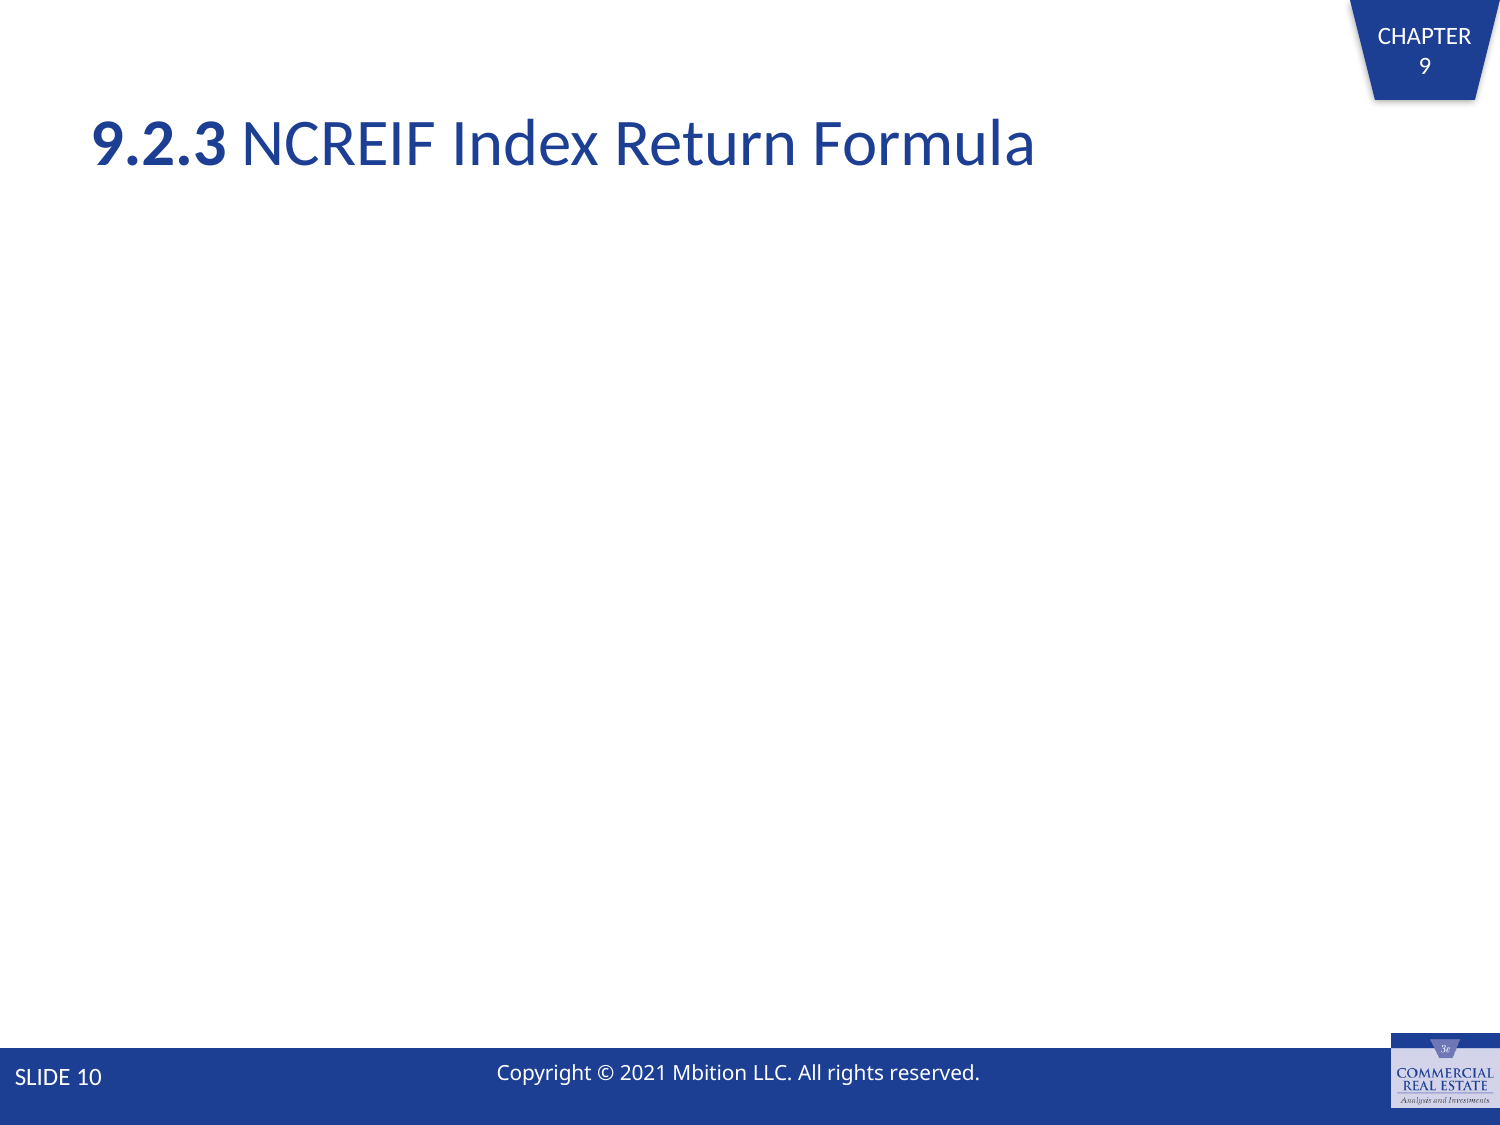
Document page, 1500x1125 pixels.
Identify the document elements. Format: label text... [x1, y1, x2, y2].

slide_number SLIDE 10 [0, 1052, 350, 1113]
picture [1391, 1033, 1500, 1108]
title 9.2.3 NCREIF Index Return Formula [75, 45, 1375, 233]
